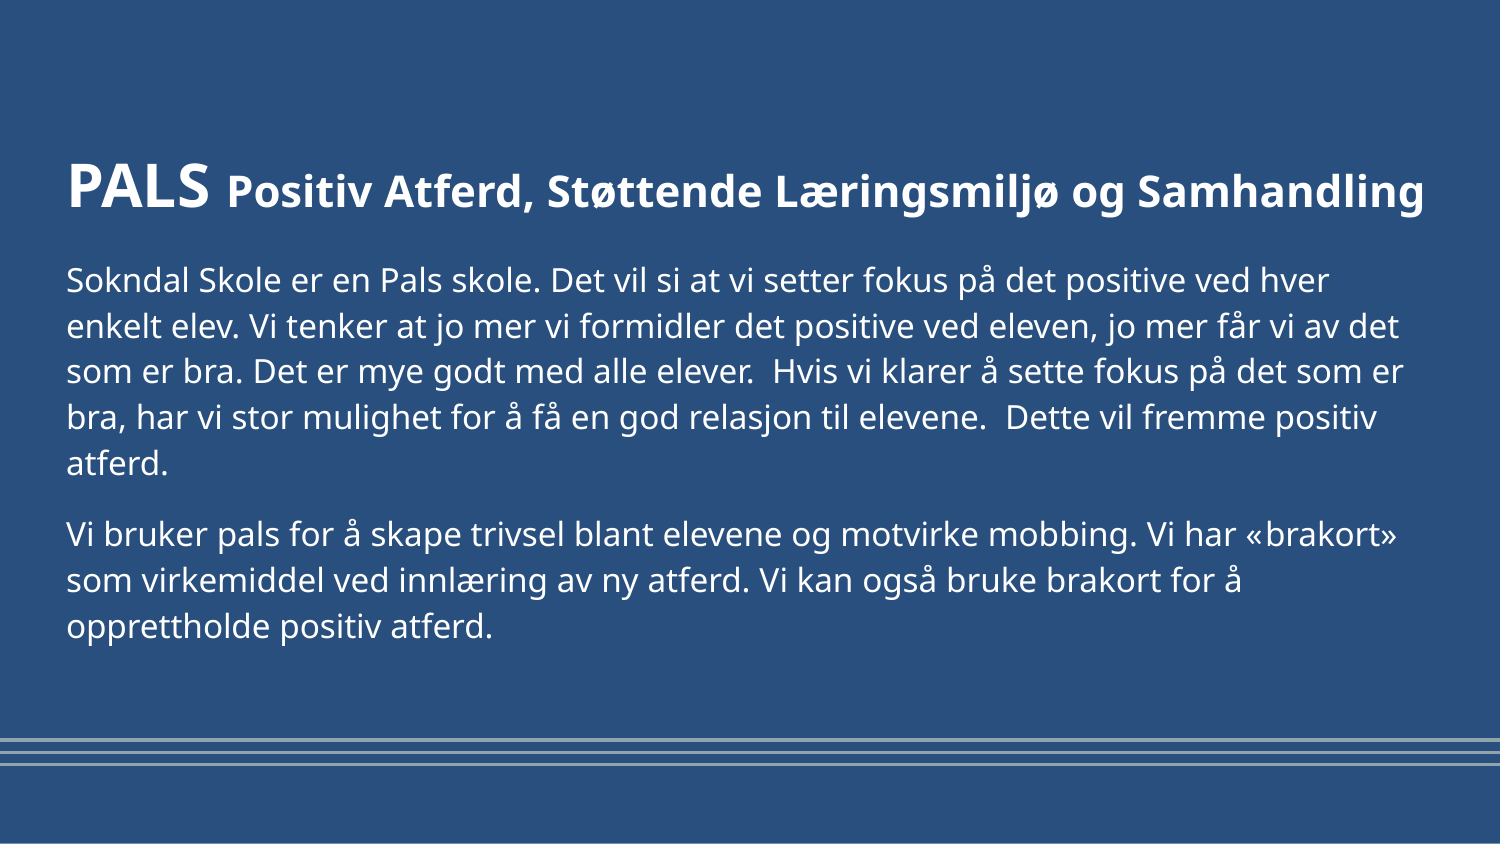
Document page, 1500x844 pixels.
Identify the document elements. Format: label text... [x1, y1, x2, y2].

list PALS Positiv Atferd, Støttende Læringsmiljø og Samhandling Sokndal Skole er en Pals skole. Det vil si at vi setter fokus på det positive ved hver enkelt elev. Vi tenker at jo mer vi formidler det positive ved eleven, jo mer får vi av det som er bra. Det er mye godt med alle elever. Hvis vi klarer å sette fokus på det som er bra, har vi stor mulighet for å få en god relasjon til elevene. Dette vil fremme positiv atferd. Vi bruker pals for å skape trivsel blant elevene og motvirke mobbing. Vi har «brakort» som virkemiddel ved innlæring av ny atferd. Vi kan også bruke brakort for å opprettholde positiv atferd. [51, 121, 1449, 718]
